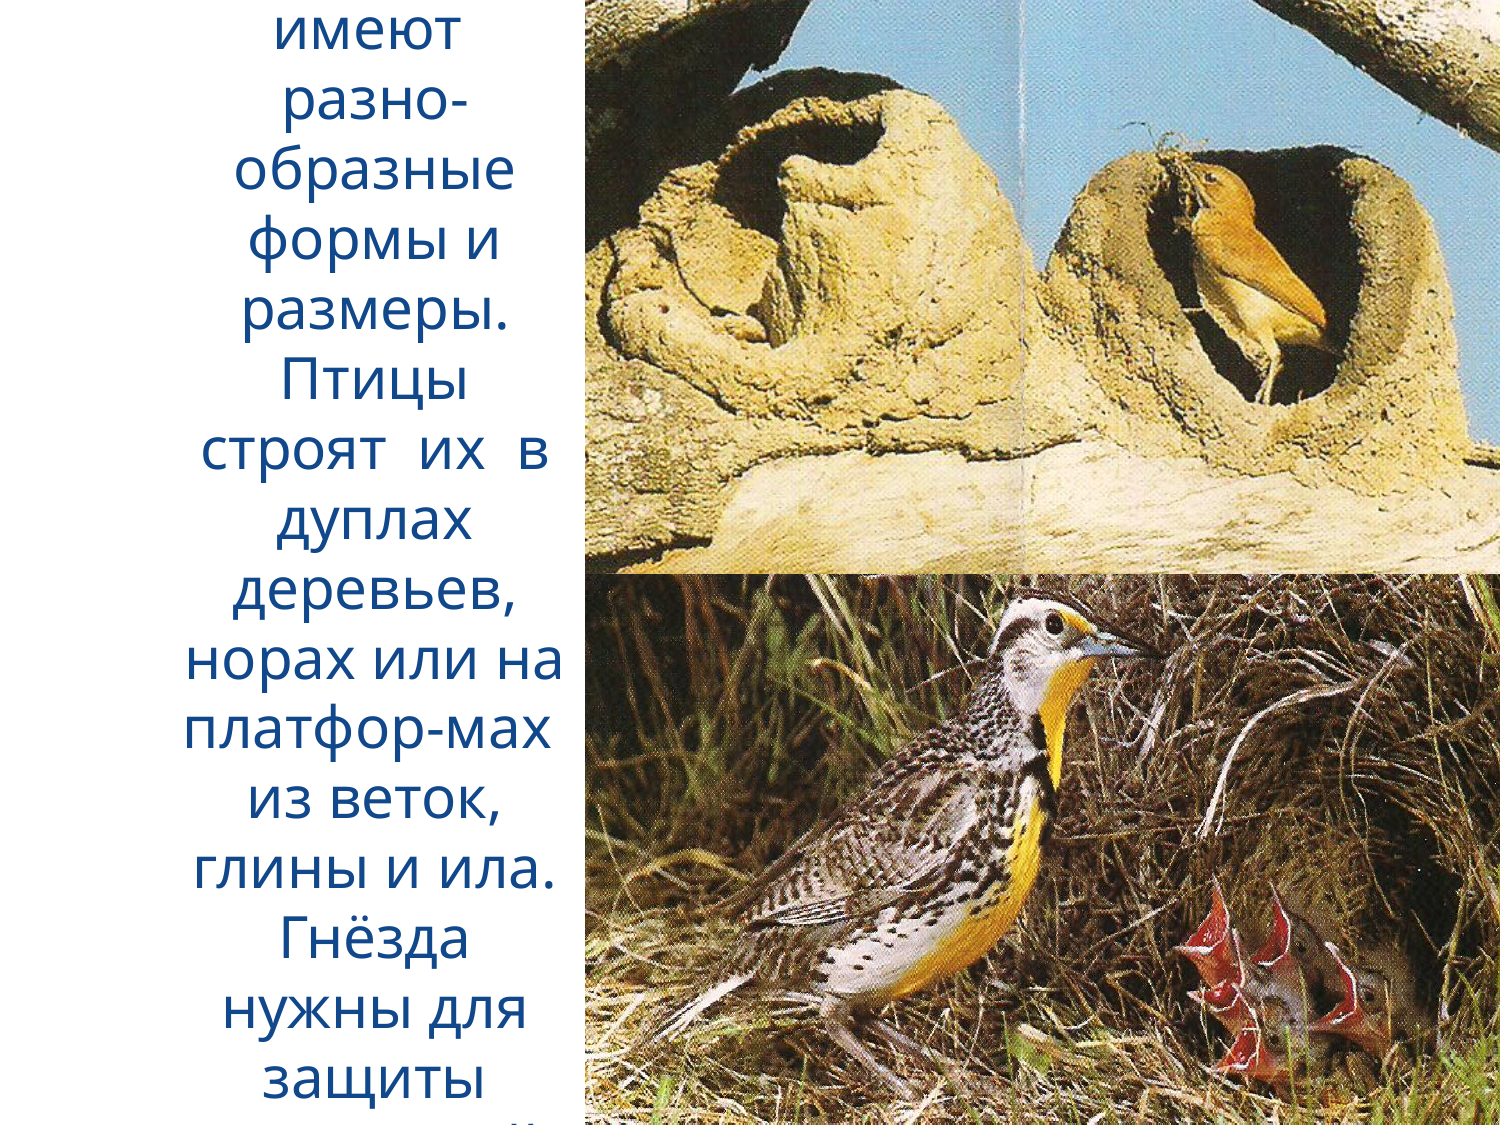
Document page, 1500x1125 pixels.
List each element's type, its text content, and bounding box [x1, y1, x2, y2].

title Птичьи гнёзда имеют разно-образные формы и размеры. Птицы строят их в дуплах деревьев, норах или на платфор-мах из веток, глины и ила. Гнёзда нужны для защиты детёнышей от врагов. [164, 0, 583, 1102]
picture [585, 573, 1500, 1125]
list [585, 0, 1500, 573]
